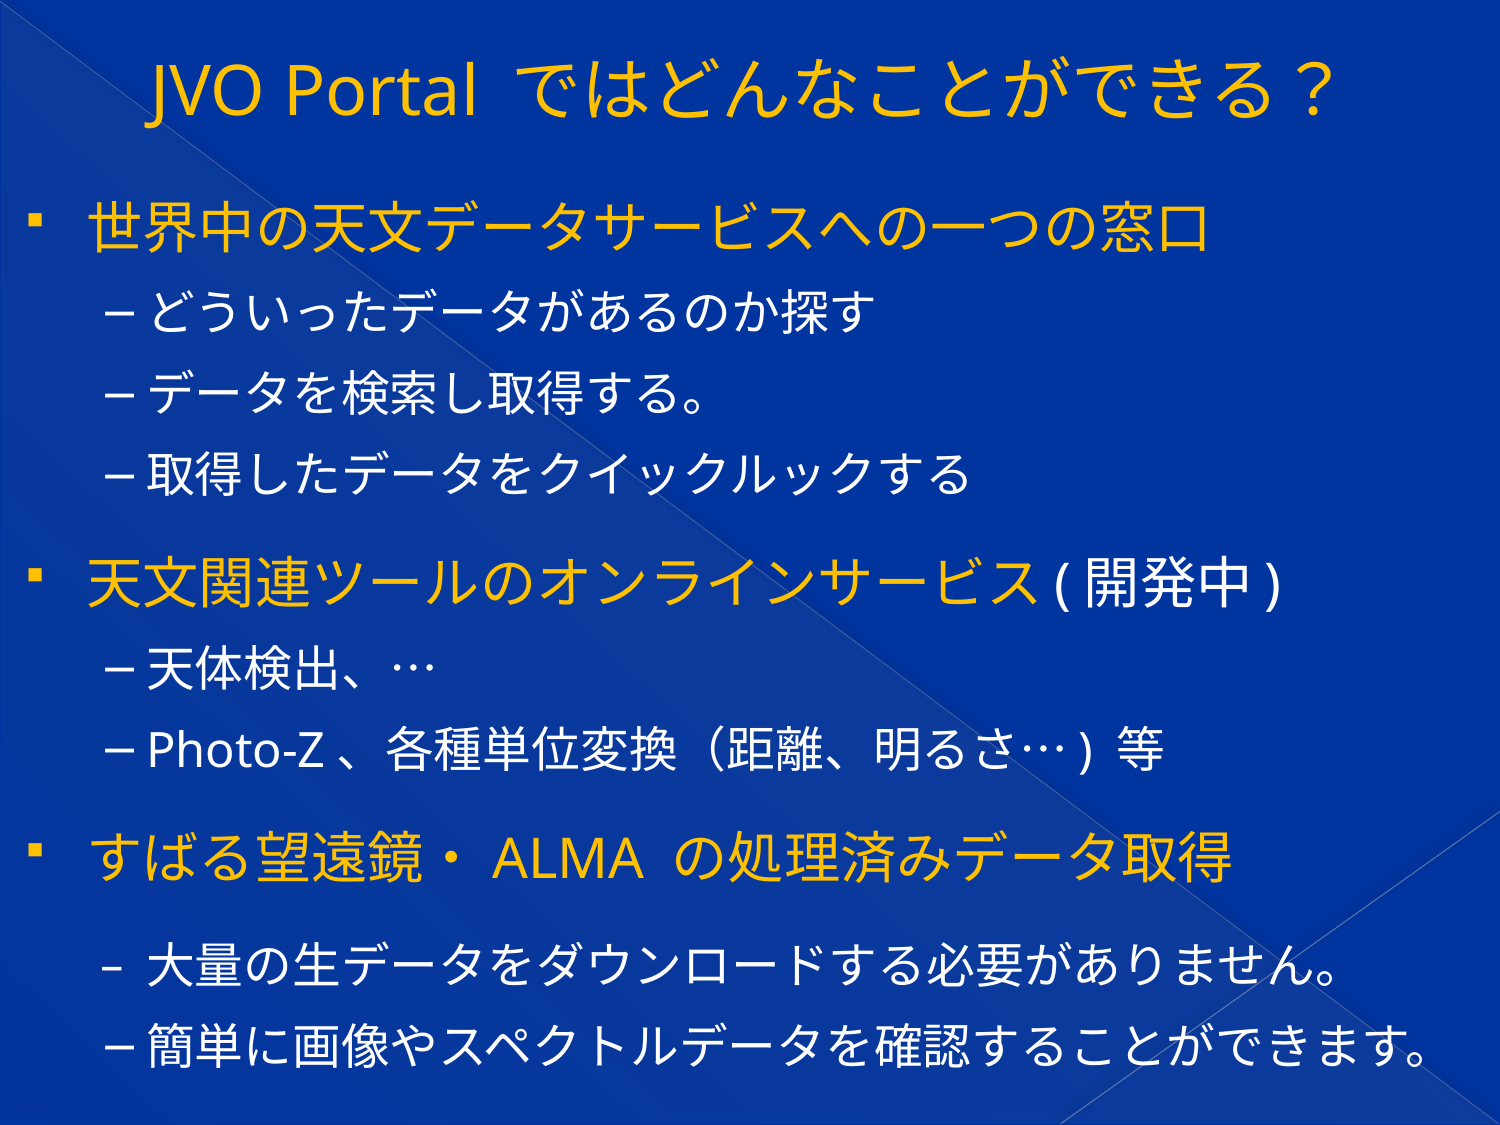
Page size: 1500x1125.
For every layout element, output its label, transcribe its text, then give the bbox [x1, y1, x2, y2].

title JVO Portal ではどんなことができる？ [0, 11, 1500, 164]
list 世界中の天文データサービスへの一つの窓口 どういったデータがあるのか探す データを検索し取得する。 取得したデータをクイックルックする 天文関連ツールのオンラインサービス(開発中) 天体検出、… Photo-Z、各種単位変換（距離、明るさ…) 等 すばる望遠鏡・ALMA の処理済みデータ取得 大量の生データをダウンロードする必要がありません。 簡単に画像やスペクトルデータを確認することができます。 [0, 184, 1500, 1087]
